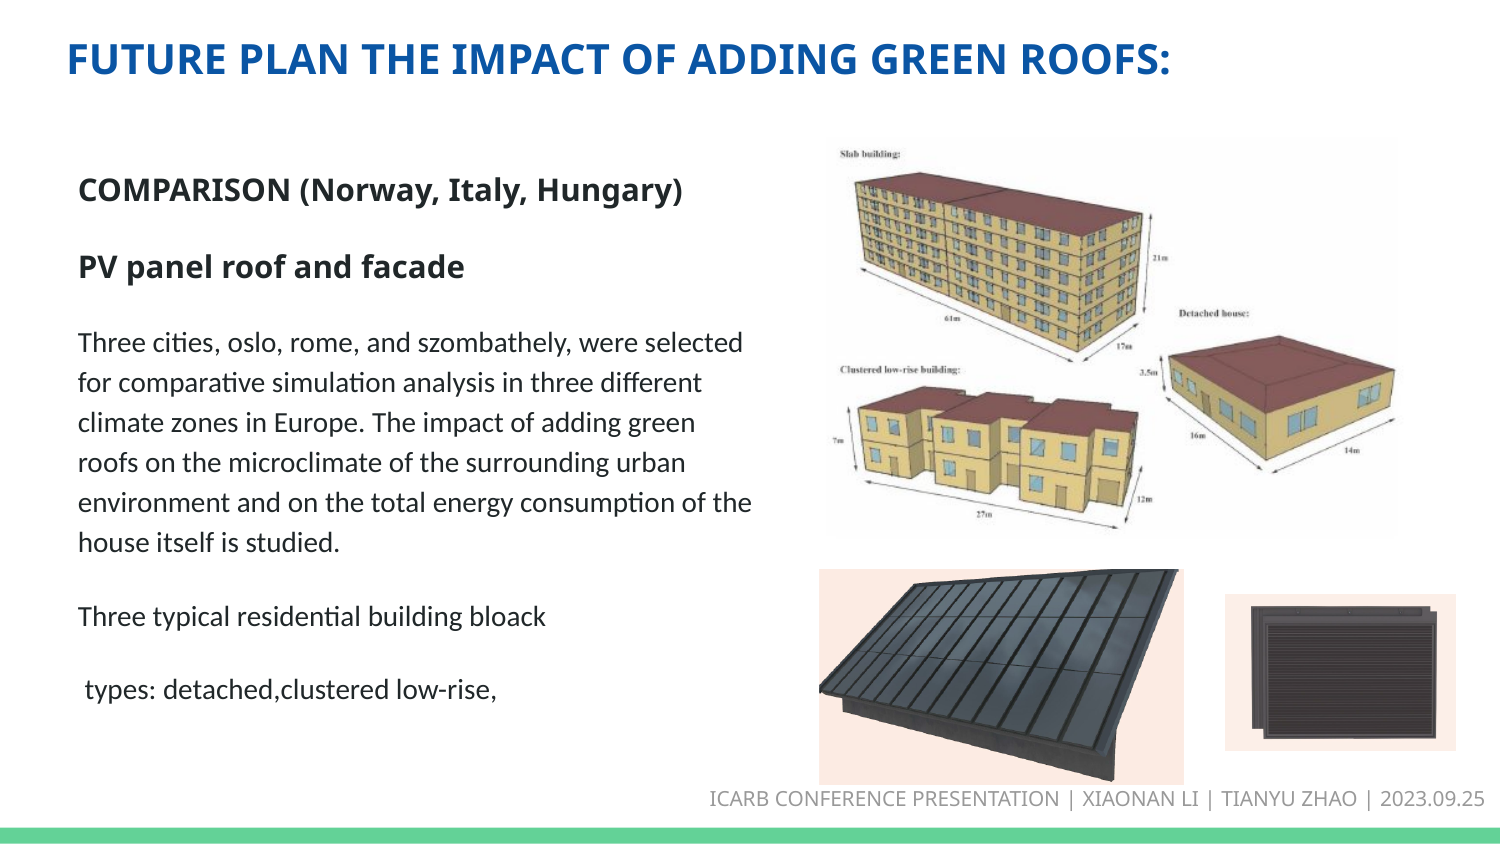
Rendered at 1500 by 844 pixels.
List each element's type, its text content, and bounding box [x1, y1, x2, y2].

picture [1225, 594, 1456, 752]
picture [777, 137, 1474, 785]
list COMPARISON (Norway, Italy, Hungary) PV panel roof and facade Three cities, oslo, rome, and szombathely, were selected for comparative simulation analysis in three different climate zones in Europe. The impact of adding green roofs on the microclimate of the surrounding urban environment and on the total energy consumption of the house itself is studied. Three typical residential building bloack types: detached,clustered low-rise, [63, 148, 778, 844]
text_box FUTURE PLAN THE IMPACT OF ADDING GREEN ROOFS: [51, 18, 1244, 148]
text_box ICARB CONFERENCE PRESENTATION | XIAONAN LI | TIANYU ZHAO | 2023.09.25 [671, 772, 1500, 823]
